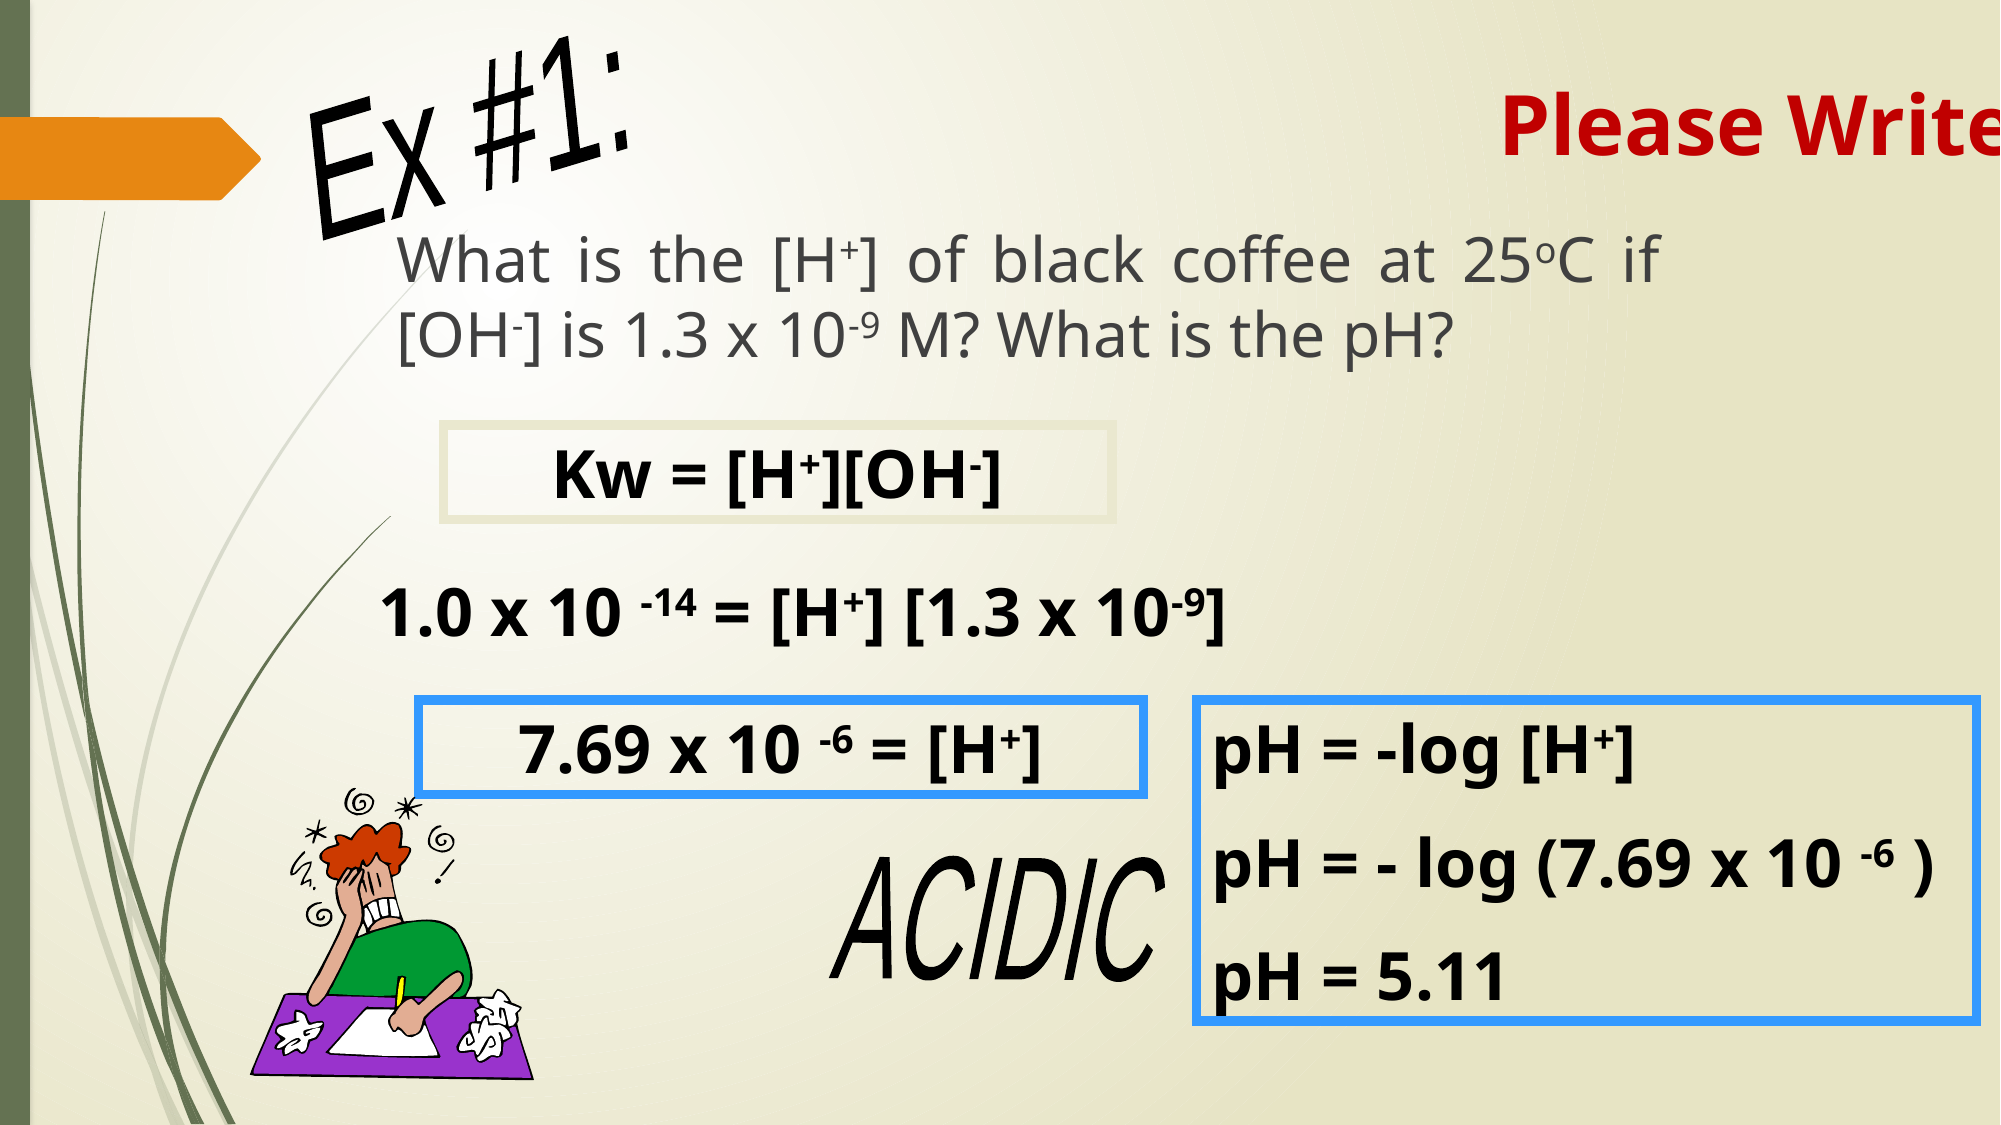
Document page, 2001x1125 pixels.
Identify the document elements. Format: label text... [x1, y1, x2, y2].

text_box 7.69 x 10 -6 = [H+] [418, 699, 1144, 795]
text_box pH = -log [H+] pH = - log (7.69 x 10 -6 ) pH = 5.11 [1196, 699, 1977, 1022]
text_box 1.0 x 10 -14 = [H+] [1.3 x 10-9] [293, 562, 1313, 658]
picture [249, 787, 535, 1081]
text_box Kw = [H+][OH-] [443, 424, 1113, 520]
list What is the [H+] of black coffee at 25oC if [OH-] is 1.3 x 10-9 M? What is the pH? [324, 212, 1675, 413]
text_box Please Write [1483, 64, 2000, 180]
